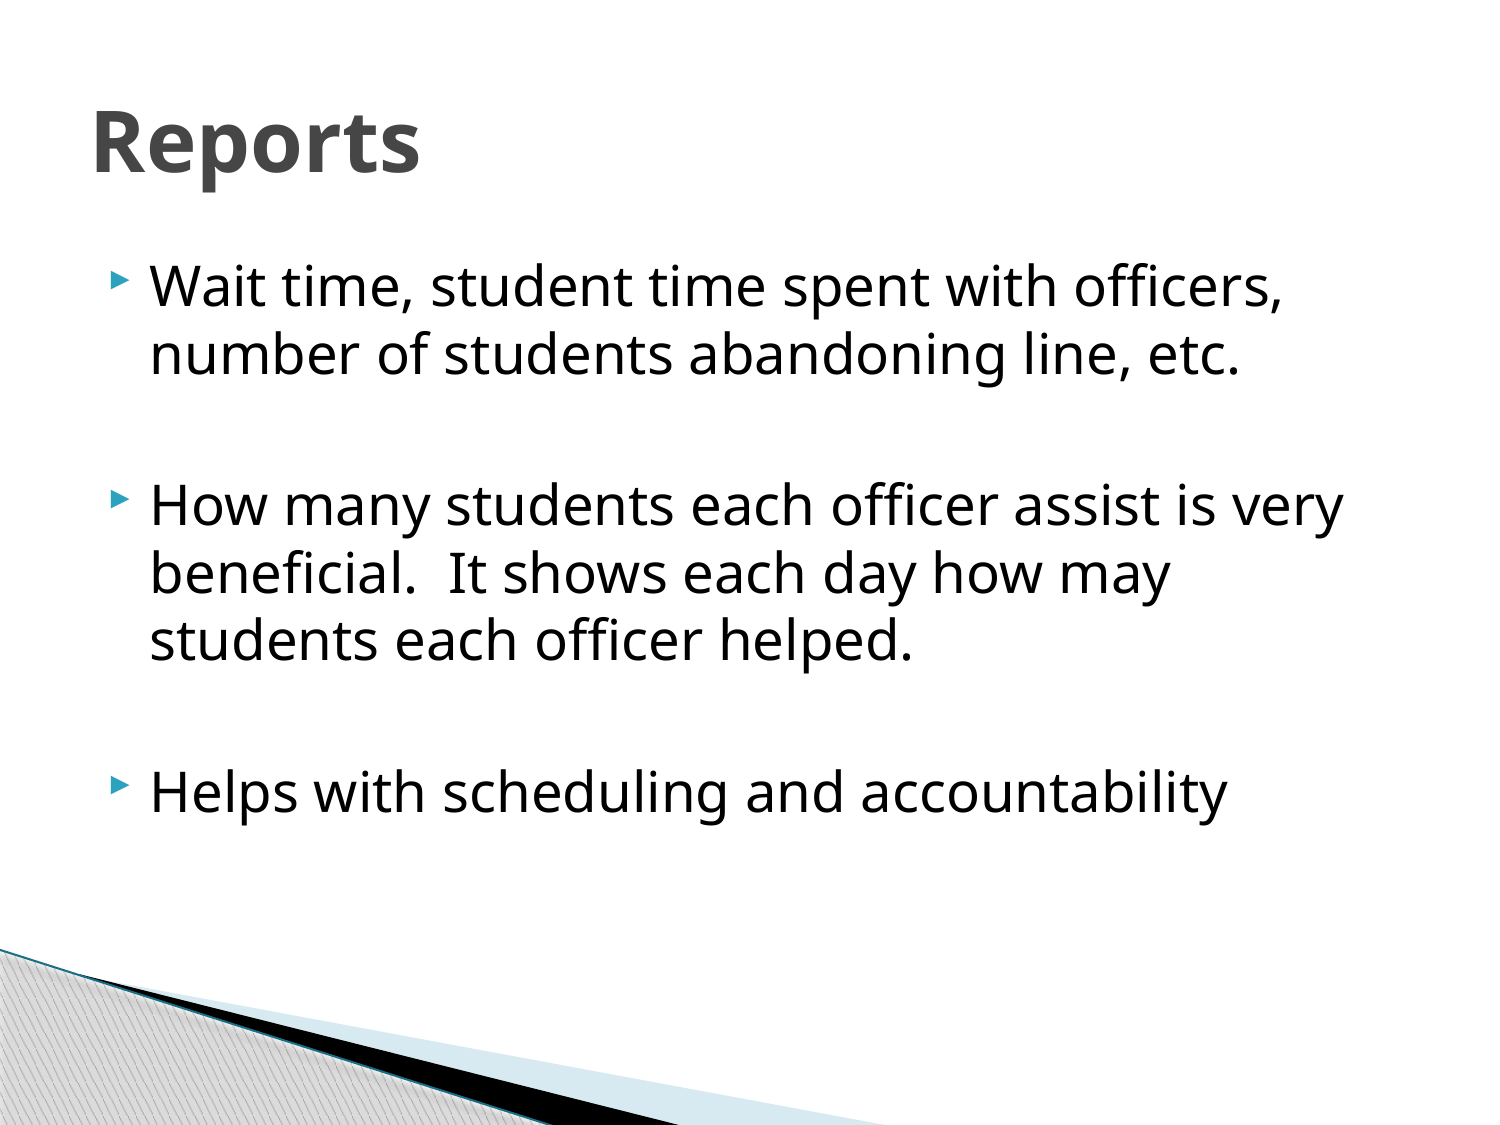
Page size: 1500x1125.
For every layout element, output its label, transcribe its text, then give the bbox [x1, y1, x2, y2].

list Wait time, student time spent with officers, number of students abandoning line, etc. How many students each officer assist is very beneficial. It shows each day how may students each officer helped. Helps with scheduling and accountability [75, 243, 1425, 986]
title Reports [75, 45, 1425, 233]
